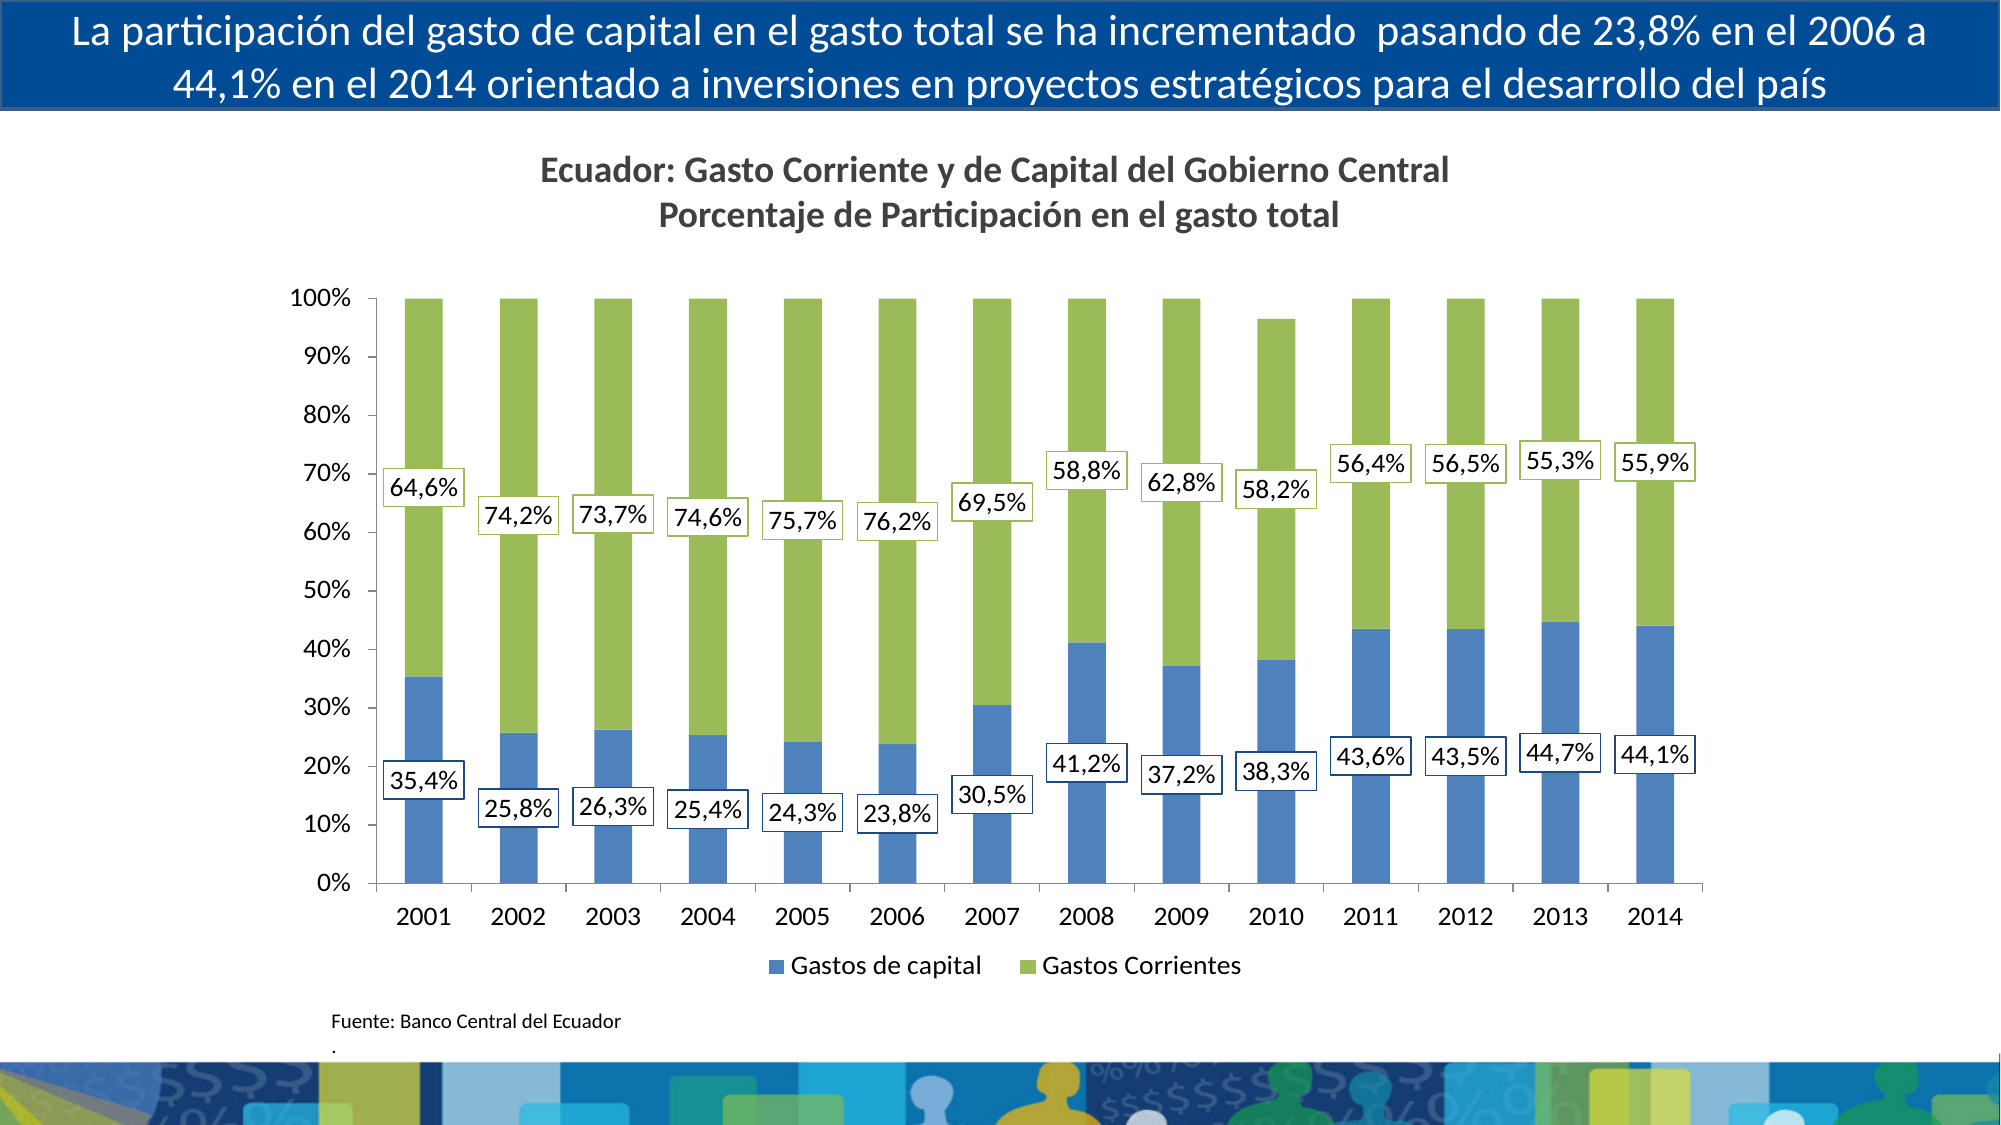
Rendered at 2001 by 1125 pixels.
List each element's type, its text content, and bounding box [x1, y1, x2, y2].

text_box La participación del gasto de capital en el gasto total se ha incrementado pasando de 23,8% en el 2006 a 44,1% en el 2014 orientado a inversiones en proyectos estratégicos para el desarrollo del país [0, 0, 2000, 111]
text_box Fuente: Banco Central del Ecuador . [316, 999, 1756, 1065]
text_box Ecuador: Gasto Corriente y de Capital del Gobierno Central Porcentaje de Participación en el gasto total [22, 141, 1978, 240]
picture [0, 0, 2001, 1125]
